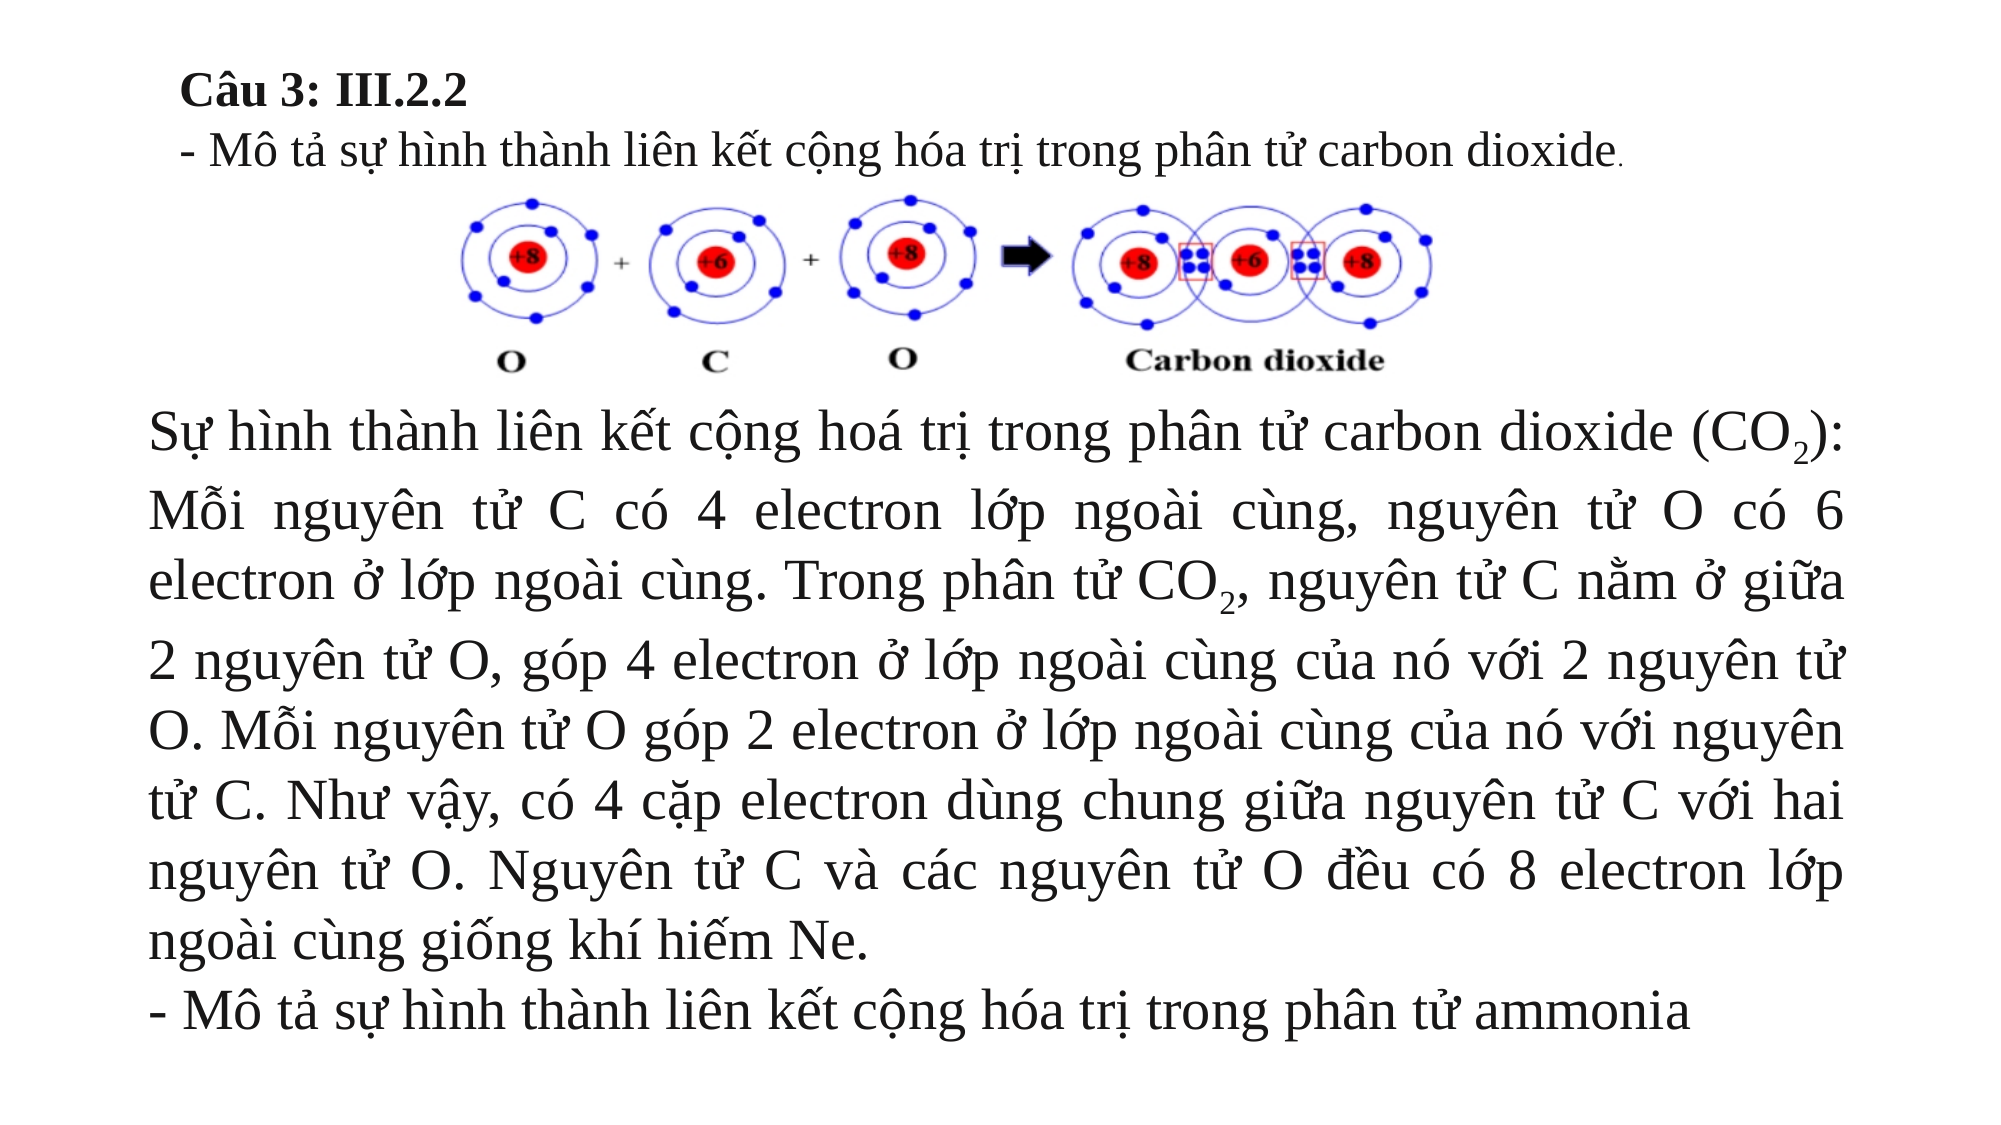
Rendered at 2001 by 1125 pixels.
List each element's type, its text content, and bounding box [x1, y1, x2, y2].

text_box Câu 3: III.2.2 - Mô tả sự hình thành liên kết cộng hóa trị trong phân tử carbon dioxide. [164, 49, 1842, 185]
text_box Sự hình thành liên kết cộng hoá trị trong phân tử carbon dioxide (CO2): Mỗi nguyên tử C có 4 electron lớp ngoài cùng, nguyên tử O có 6 electron ở lớp ngoài cùng. Trong phân tử CO2, nguyên tử C nằm ở giữa 2 nguyên tử O, góp 4 electron ở lớp ngoài cùng của nó với 2 nguyên tử O. Mỗi nguyên tử O góp 2 electron ở lớp ngoài cùng của nó với nguyên tử C. Như vậy, có 4 cặp electron dùng chung giữa nguyên tử C với hai nguyên tử O. Nguyên tử C và các nguyên tử O đều có 8 electron lớp ngoài cùng giống khí hiếm Ne. - Mô tả sự hình thành liên kết cộng hóa trị trong phân tử ammonia [133, 384, 1861, 1049]
picture [439, 185, 1456, 385]
